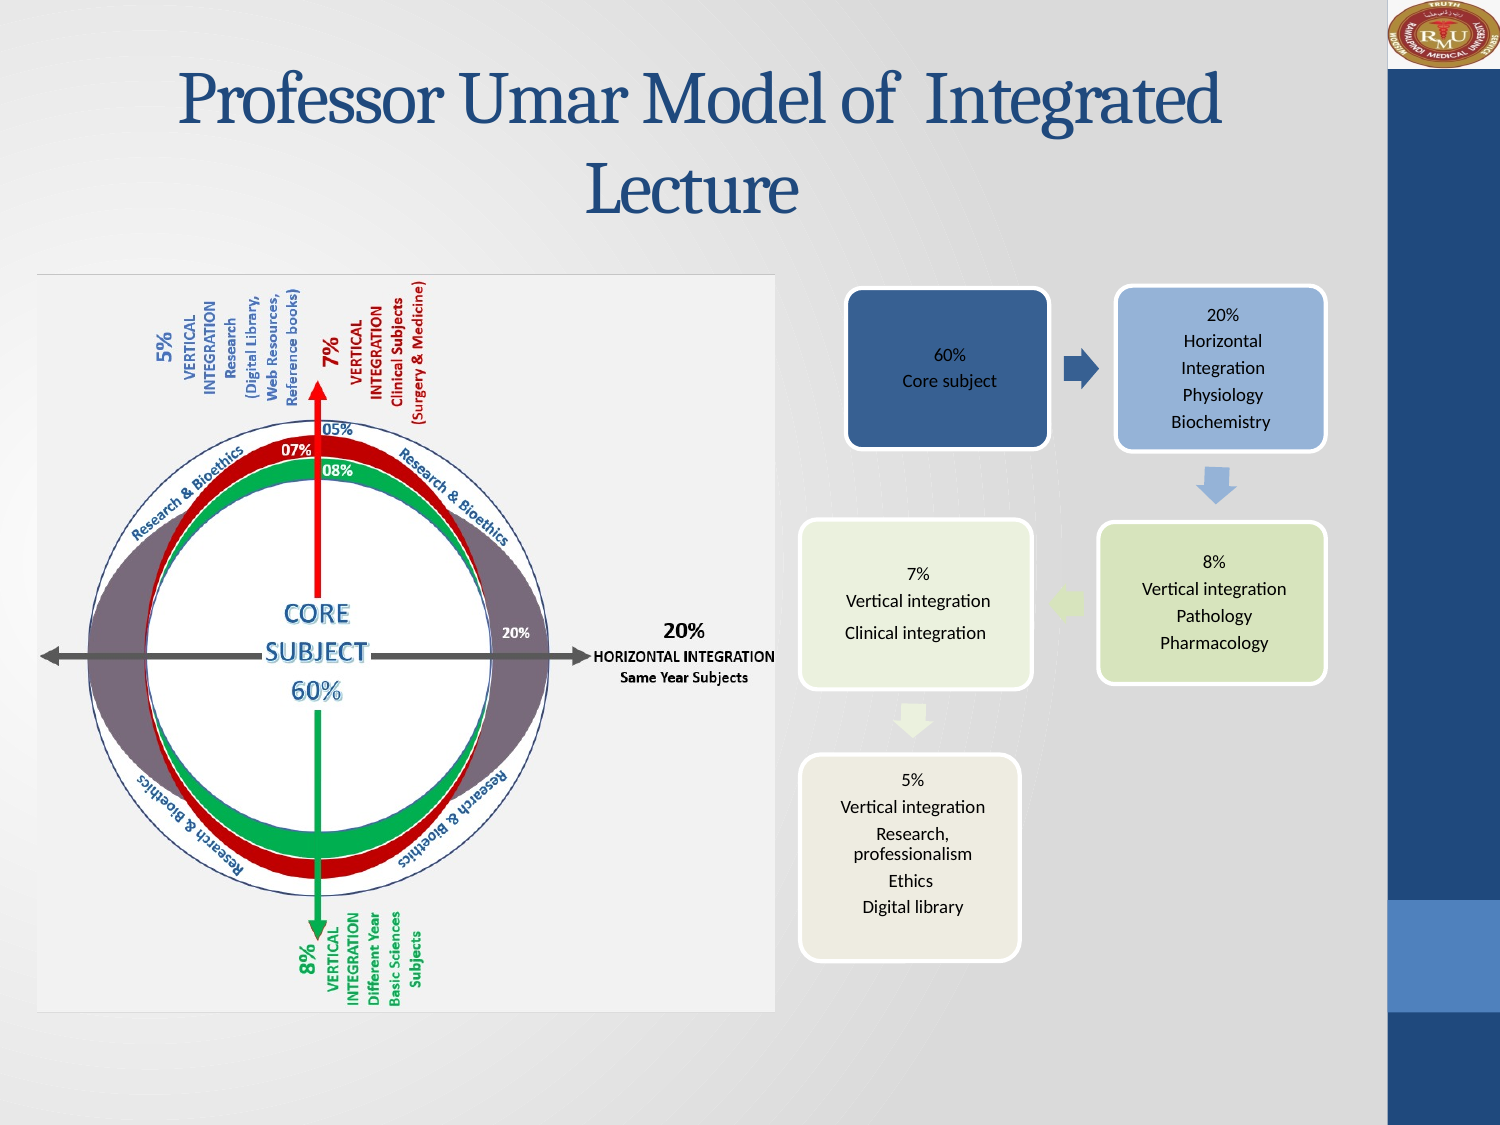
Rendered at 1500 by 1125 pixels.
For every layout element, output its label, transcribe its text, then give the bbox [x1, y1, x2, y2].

picture [1386, 0, 1500, 69]
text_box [799, 261, 1327, 985]
title Professor Umar Model of Integrated Lecture [75, 45, 1325, 233]
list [36, 274, 776, 1013]
